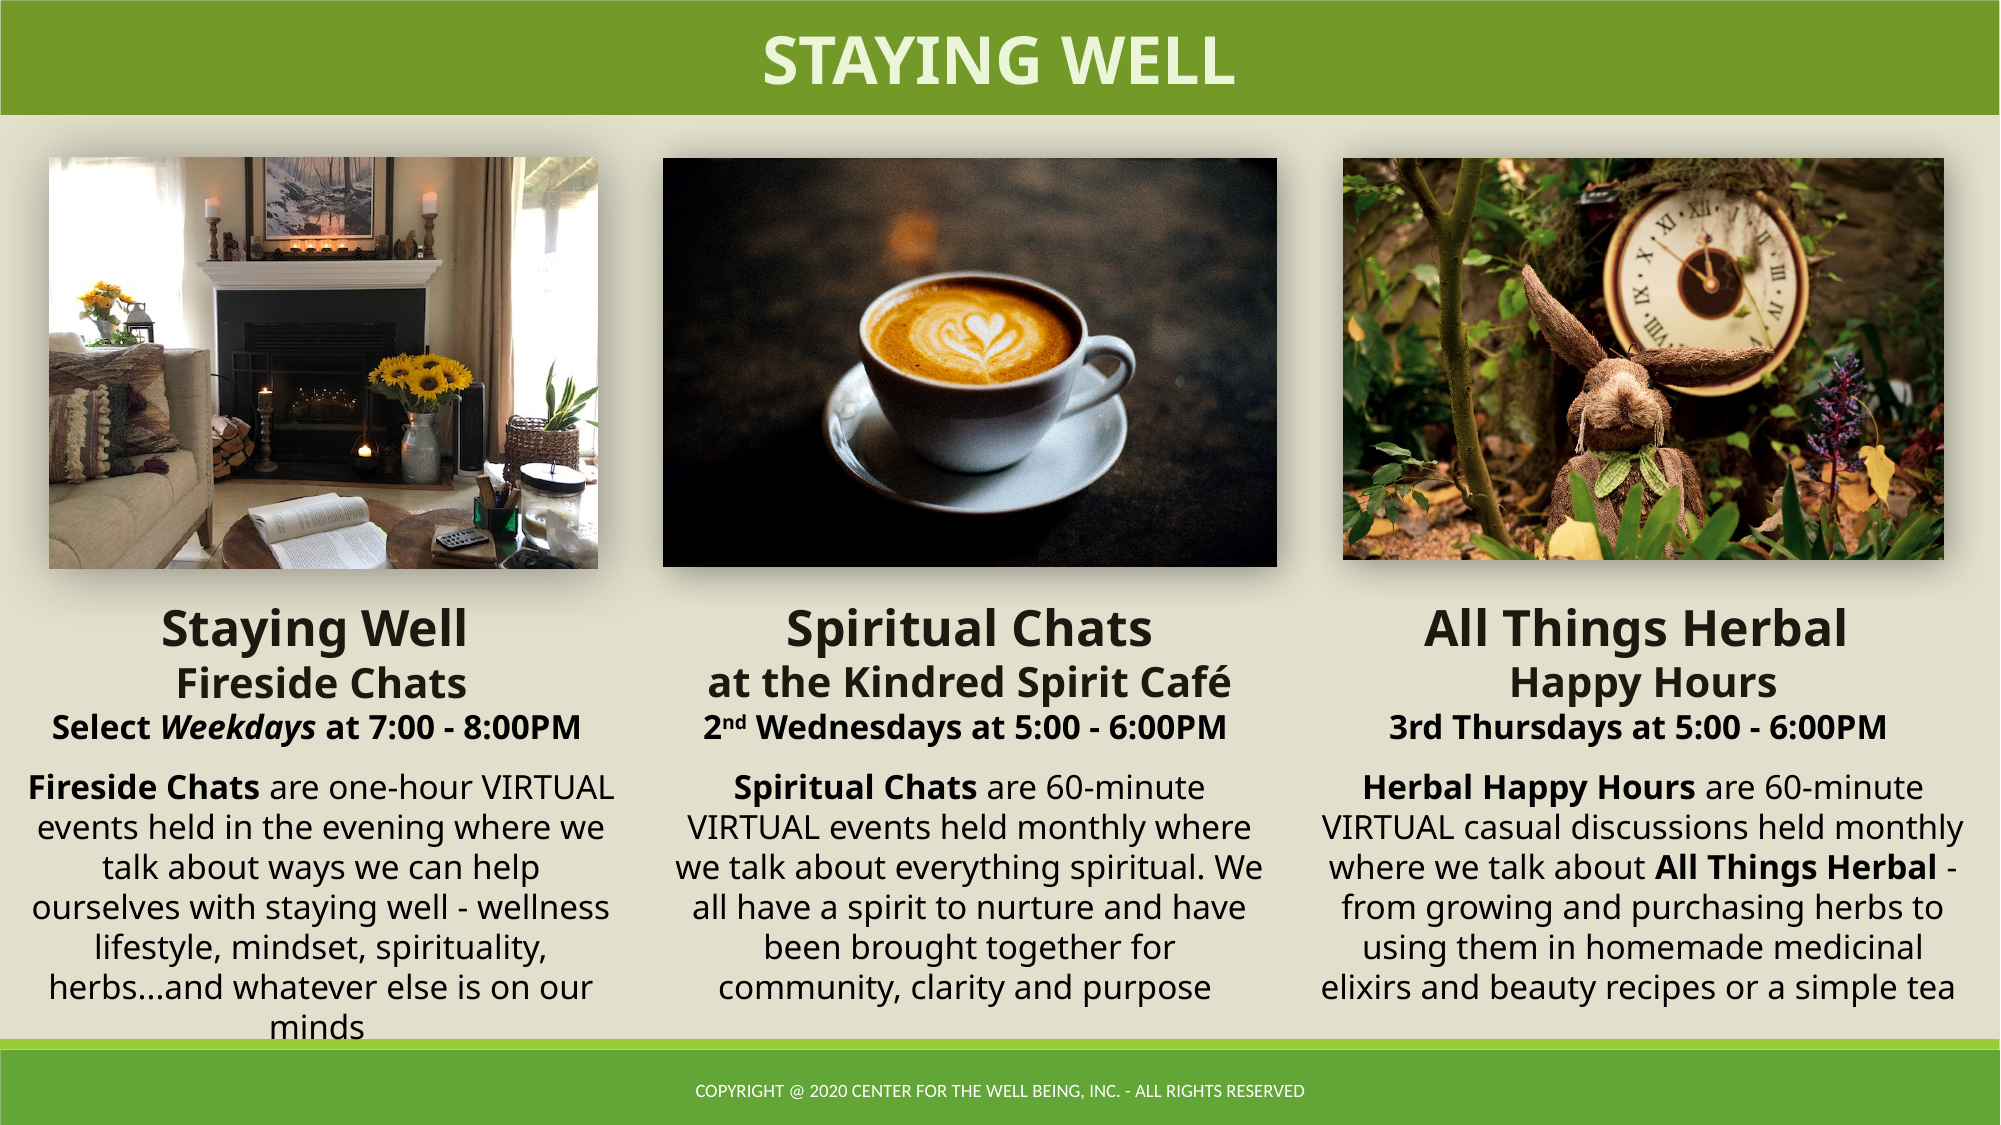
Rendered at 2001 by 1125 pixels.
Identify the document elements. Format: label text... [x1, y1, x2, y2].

text_box All Things Herbal Happy Hours 3rd Thursdays at 5:00 - 6:00PM Herbal Happy Hours are 60-minute VIRTUAL casual discussions held monthly where we talk about All Things Herbal - from growing and purchasing herbs to using them in homemade medicinal elixirs and beauty recipes or a simple tea [1303, 589, 1983, 1014]
text_box Staying Well Fireside Chats Select Weekdays at 7:00 - 8:00PM Fireside Chats are one-hour VIRTUAL events held in the evening where we talk about ways we can help ourselves with staying well - wellness lifestyle, mindset, spirituality, herbs...and whatever else is on our minds [10, 589, 633, 1054]
picture [663, 158, 1277, 568]
footer Copyright @ 2020 Center for the Well Being, Inc. - All Rights Reserved [604, 1059, 1396, 1120]
text_box STAYING WELL [0, 0, 2000, 115]
picture [48, 156, 599, 570]
picture [1342, 158, 1945, 560]
text_box Spiritual Chats at the Kindred Spirit Café 2nd Wednesdays at 5:00 - 6:00PM Spiritual Chats are 60-minute VIRTUAL events held monthly where we talk about everything spiritual. We all have a spirit to nurture and have been brought together for community, clarity and purpose [659, 589, 1281, 1014]
